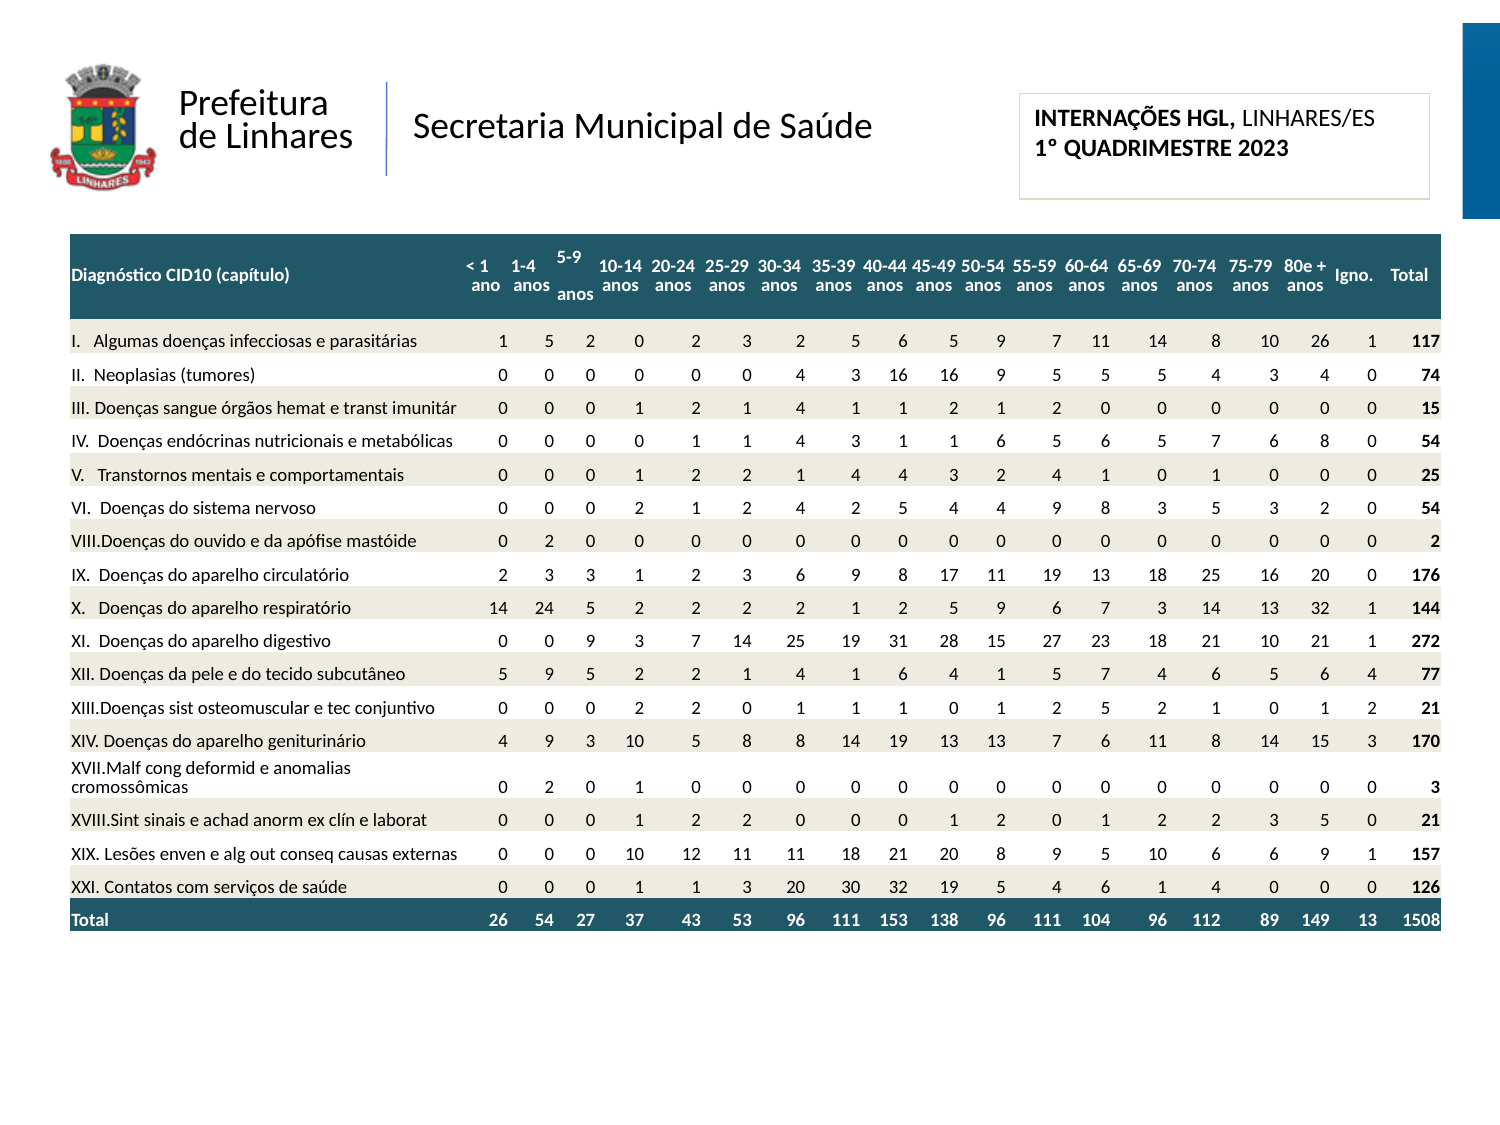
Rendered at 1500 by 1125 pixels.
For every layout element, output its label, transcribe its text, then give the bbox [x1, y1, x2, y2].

table_cell 0 [959, 519, 1007, 552]
table_cell 4 [959, 486, 1007, 519]
table_cell 0 [463, 353, 509, 386]
table_cell 7 [1062, 586, 1111, 619]
table_cell 0 [463, 486, 509, 519]
table_cell 53 [702, 898, 753, 931]
table_cell 3 [1221, 353, 1280, 386]
table_cell 0 [596, 419, 645, 453]
table_cell VIII.Doenças do ouvido e da apófise mastóide [70, 519, 463, 552]
table_cell 0 [1331, 453, 1378, 486]
table_cell 0 [1280, 865, 1331, 898]
table_cell 3 [1111, 486, 1168, 519]
table_cell 112 [1168, 898, 1221, 931]
table_cell 8 [1168, 719, 1221, 752]
table_cell 20 [909, 831, 959, 865]
table_cell 2 [702, 798, 753, 831]
table_cell 0 [702, 353, 753, 386]
table_cell 6 [861, 652, 909, 686]
table_cell 14 [702, 619, 753, 652]
table_cell 0 [1111, 453, 1168, 486]
table_cell 2 [1007, 386, 1062, 419]
table_header 45-49 anos [909, 234, 959, 319]
table_header 20-24 anos [645, 234, 702, 319]
table_cell 2 [959, 798, 1007, 831]
table_cell 0 [1111, 519, 1168, 552]
table_cell 3 [1221, 798, 1280, 831]
table_cell 0 [1007, 752, 1062, 798]
table_cell 5 [1280, 798, 1331, 831]
table_cell 1 [959, 652, 1007, 686]
table_cell 5 [909, 319, 959, 353]
table_cell 21 [1280, 619, 1331, 652]
table_cell 0 [555, 686, 596, 719]
table_cell 0 [1280, 519, 1331, 552]
table_cell 3 [596, 619, 645, 652]
table_cell XII. Doenças da pele e do tecido subcutâneo [70, 652, 463, 686]
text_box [46, 23, 1500, 219]
table_cell 9 [806, 552, 861, 586]
table_cell 176 [1378, 552, 1441, 586]
table_cell 6 [1007, 586, 1062, 619]
table_cell 0 [596, 353, 645, 386]
table_cell 0 [1331, 486, 1378, 519]
table_cell 0 [509, 419, 555, 453]
table_cell 2 [645, 319, 702, 353]
table_cell 3 [555, 719, 596, 752]
table_header Diagnóstico CID10 (capítulo) [70, 234, 463, 319]
table_cell 0 [1221, 386, 1280, 419]
table_cell IX. Doenças do aparelho circulatório [70, 552, 463, 586]
table_cell 11 [1111, 719, 1168, 752]
table_cell 27 [1007, 619, 1062, 652]
table_cell 7 [1168, 419, 1221, 453]
table_cell 13 [1062, 552, 1111, 586]
table_cell 4 [1168, 865, 1221, 898]
table_cell 0 [909, 752, 959, 798]
table_cell 5 [909, 586, 959, 619]
table_cell 1508 [1378, 898, 1441, 931]
table_cell 111 [1007, 898, 1062, 931]
table_header 5-9 anos [555, 234, 596, 319]
table_cell 3 [1111, 586, 1168, 619]
table_cell 0 [463, 831, 509, 865]
table_cell 6 [1280, 652, 1331, 686]
table_header 10-14 anos [596, 234, 645, 319]
table_cell 0 [1168, 752, 1221, 798]
table_cell 1 [463, 319, 509, 353]
table_cell 21 [1168, 619, 1221, 652]
table_cell 19 [909, 865, 959, 898]
table_cell 25 [753, 619, 806, 652]
table_cell 272 [1378, 619, 1441, 652]
table_cell 0 [1168, 386, 1221, 419]
table_cell 96 [1111, 898, 1168, 931]
table_header 70-74 anos [1168, 234, 1221, 319]
table_cell 0 [555, 419, 596, 453]
table_cell 3 [1331, 719, 1378, 752]
table_cell 2 [702, 586, 753, 619]
table_cell 5 [645, 719, 702, 752]
table_cell 0 [806, 752, 861, 798]
table_cell 31 [861, 619, 909, 652]
table_cell 4 [806, 453, 861, 486]
table_cell 10 [596, 719, 645, 752]
table_cell 14 [463, 586, 509, 619]
table_cell 1 [1331, 586, 1378, 619]
table_cell 1 [1331, 319, 1378, 353]
table_cell 0 [1221, 752, 1280, 798]
table_cell 1 [861, 686, 909, 719]
table_cell 2 [861, 586, 909, 619]
table_cell 117 [1378, 319, 1441, 353]
table_cell 54 [1378, 419, 1441, 453]
table_cell 2 [645, 386, 702, 419]
table_cell 5 [806, 319, 861, 353]
table_cell XIII.Doenças sist osteomuscular e tec conjuntivo [70, 686, 463, 719]
table_cell 1 [596, 798, 645, 831]
table_cell 0 [909, 686, 959, 719]
table_cell 13 [909, 719, 959, 752]
table_cell 4 [463, 719, 509, 752]
table_cell 1 [753, 453, 806, 486]
table_cell 0 [753, 798, 806, 831]
table_cell 9 [959, 586, 1007, 619]
table_header 55-59 anos [1007, 234, 1062, 319]
table_cell 1 [596, 752, 645, 798]
table_cell 24 [509, 586, 555, 619]
table_cell 0 [555, 453, 596, 486]
table_cell 18 [806, 831, 861, 865]
table_cell 8 [702, 719, 753, 752]
table_cell 14 [1221, 719, 1280, 752]
table_cell 0 [702, 752, 753, 798]
table_cell 0 [509, 865, 555, 898]
table_header 75-79 anos [1221, 234, 1280, 319]
table_cell 5 [1111, 353, 1168, 386]
table_cell 7 [1007, 719, 1062, 752]
table_cell 1 [861, 386, 909, 419]
table_cell 26 [463, 898, 509, 931]
table_cell 126 [1378, 865, 1441, 898]
table_cell 3 [702, 319, 753, 353]
table_cell 13 [1221, 586, 1280, 619]
table_cell 1 [909, 419, 959, 453]
table_cell 5 [555, 586, 596, 619]
table_cell 96 [959, 898, 1007, 931]
table_cell 0 [806, 519, 861, 552]
table_cell 2 [753, 319, 806, 353]
table_cell 0 [1062, 519, 1111, 552]
table_cell XIV. Doenças do aparelho geniturinário [70, 719, 463, 752]
table_cell 0 [1280, 752, 1331, 798]
table_cell 16 [909, 353, 959, 386]
table_cell 96 [753, 898, 806, 931]
table_cell 2 [702, 486, 753, 519]
table_cell 14 [806, 719, 861, 752]
table_cell 1 [806, 652, 861, 686]
table_cell 9 [1007, 831, 1062, 865]
table_cell 0 [463, 686, 509, 719]
table_cell 170 [1378, 719, 1441, 752]
table_cell 89 [1221, 898, 1280, 931]
table_cell 77 [1378, 652, 1441, 686]
table_cell 153 [861, 898, 909, 931]
table_cell I. Algumas doenças infecciosas e parasitárias [70, 319, 463, 353]
table_cell 2 [645, 453, 702, 486]
table_cell 2 [555, 319, 596, 353]
table_cell XIX. Lesões enven e alg out conseq causas externas [70, 831, 463, 865]
table_cell 27 [555, 898, 596, 931]
table_cell 0 [1168, 519, 1221, 552]
table_cell 9 [509, 652, 555, 686]
table_cell 0 [1331, 552, 1378, 586]
table_cell 4 [1331, 652, 1378, 686]
table_cell 4 [753, 486, 806, 519]
table_cell 1 [1168, 453, 1221, 486]
table_cell 4 [1007, 865, 1062, 898]
table_cell 0 [555, 831, 596, 865]
table_cell 30 [806, 865, 861, 898]
table_cell 16 [1221, 552, 1280, 586]
table_cell 19 [806, 619, 861, 652]
table_cell 1 [596, 552, 645, 586]
table_cell 0 [1221, 453, 1280, 486]
table_header Igno. [1331, 234, 1378, 319]
table_header 65-69 anos [1111, 234, 1168, 319]
table_cell 104 [1062, 898, 1111, 931]
table_cell 5 [1062, 353, 1111, 386]
table_cell 1 [959, 386, 1007, 419]
table_header 35-39 anos [806, 234, 861, 319]
table_cell 0 [1062, 386, 1111, 419]
table_cell 3 [509, 552, 555, 586]
table_cell 1 [1280, 686, 1331, 719]
table_cell 0 [1331, 519, 1378, 552]
table_cell 6 [1221, 831, 1280, 865]
table_cell 4 [909, 652, 959, 686]
table_cell 3 [702, 865, 753, 898]
table_cell 0 [463, 865, 509, 898]
table_cell 2 [1007, 686, 1062, 719]
table_cell 8 [753, 719, 806, 752]
table_cell 1 [596, 453, 645, 486]
table_header Total [1378, 234, 1441, 319]
table_cell 0 [702, 686, 753, 719]
table_cell 6 [753, 552, 806, 586]
table_cell 0 [509, 686, 555, 719]
table_cell 32 [1280, 586, 1331, 619]
table_cell 0 [1280, 386, 1331, 419]
table_cell 4 [753, 353, 806, 386]
table_cell 20 [753, 865, 806, 898]
table_cell 1 [959, 686, 1007, 719]
table_cell 1 [645, 865, 702, 898]
table_cell IV. Doenças endócrinas nutricionais e metabólicas [70, 419, 463, 453]
table_cell 1 [596, 865, 645, 898]
table_cell 0 [1331, 752, 1378, 798]
table_cell XI. Doenças do aparelho digestivo [70, 619, 463, 652]
table_cell II. Neoplasias (tumores) [70, 353, 463, 386]
table_cell 0 [1221, 519, 1280, 552]
table_cell 2 [1168, 798, 1221, 831]
table_cell 9 [509, 719, 555, 752]
table_cell 0 [509, 453, 555, 486]
table_cell 0 [1280, 453, 1331, 486]
table_cell 0 [861, 519, 909, 552]
table_cell 4 [861, 453, 909, 486]
table_cell 0 [806, 798, 861, 831]
table_cell 11 [959, 552, 1007, 586]
table_cell 6 [1062, 419, 1111, 453]
table_cell 0 [1331, 419, 1378, 453]
table_cell 4 [1007, 453, 1062, 486]
table_cell 2 [1111, 798, 1168, 831]
table_cell 0 [509, 386, 555, 419]
table_cell 1 [702, 419, 753, 453]
table_cell 9 [1007, 486, 1062, 519]
table_cell 14 [1168, 586, 1221, 619]
table_cell 144 [1378, 586, 1441, 619]
table_cell 6 [1221, 419, 1280, 453]
table_cell 5 [1007, 419, 1062, 453]
table_cell 0 [1062, 752, 1111, 798]
table_cell 21 [1378, 798, 1441, 831]
table_cell 138 [909, 898, 959, 931]
table_cell 111 [806, 898, 861, 931]
table_cell 0 [509, 353, 555, 386]
table_cell 6 [1062, 865, 1111, 898]
table_cell 0 [463, 419, 509, 453]
table_cell 5 [555, 652, 596, 686]
table_cell 2 [596, 486, 645, 519]
table_cell 5 [1111, 419, 1168, 453]
table_cell 0 [1331, 798, 1378, 831]
table_cell 5 [1221, 652, 1280, 686]
table_cell 0 [861, 752, 909, 798]
table_cell 0 [1111, 386, 1168, 419]
table_cell 17 [909, 552, 959, 586]
table_cell 2 [1378, 519, 1441, 552]
table_cell 6 [1168, 831, 1221, 865]
table_cell 4 [753, 419, 806, 453]
table_cell VI. Doenças do sistema nervoso [70, 486, 463, 519]
table_cell 3 [806, 419, 861, 453]
table_cell 54 [509, 898, 555, 931]
table_cell 13 [959, 719, 1007, 752]
table_cell 21 [861, 831, 909, 865]
table_cell 0 [861, 798, 909, 831]
table_cell 8 [861, 552, 909, 586]
table_cell 0 [596, 519, 645, 552]
table_cell 18 [1111, 619, 1168, 652]
table_cell 10 [1221, 619, 1280, 652]
table_cell 2 [1331, 686, 1378, 719]
table_cell 9 [555, 619, 596, 652]
table_cell 10 [1221, 319, 1280, 353]
table_header 60-64 anos [1062, 234, 1111, 319]
table_cell 1 [1111, 865, 1168, 898]
table_cell 5 [463, 652, 509, 686]
table_cell 1 [909, 798, 959, 831]
table_cell 1 [1062, 798, 1111, 831]
table_cell 6 [1168, 652, 1221, 686]
table_cell 1 [596, 386, 645, 419]
table_cell 3 [1221, 486, 1280, 519]
table_header < 1 ano [463, 234, 509, 319]
table_cell 8 [1062, 486, 1111, 519]
table_cell 11 [1062, 319, 1111, 353]
table_cell 0 [596, 319, 645, 353]
table_cell 1 [702, 386, 753, 419]
table_header 50-54 anos [959, 234, 1007, 319]
table_cell 0 [1221, 686, 1280, 719]
table_cell 5 [509, 319, 555, 353]
table_header 1-4 anos [509, 234, 555, 319]
table_cell X. Doenças do aparelho respiratório [70, 586, 463, 619]
table_cell 0 [463, 798, 509, 831]
table_cell 15 [1280, 719, 1331, 752]
table_cell 5 [861, 486, 909, 519]
table_cell 0 [1331, 353, 1378, 386]
table_cell V. Transtornos mentais e comportamentais [70, 453, 463, 486]
table_cell 0 [463, 386, 509, 419]
table_cell 20 [1280, 552, 1331, 586]
table_cell 3 [555, 552, 596, 586]
table_cell 0 [509, 619, 555, 652]
table_cell 2 [509, 519, 555, 552]
table_cell 0 [463, 453, 509, 486]
table_cell 4 [909, 486, 959, 519]
table_cell 0 [555, 386, 596, 419]
table_cell 1 [861, 419, 909, 453]
table_cell 6 [861, 319, 909, 353]
table_cell 0 [702, 519, 753, 552]
table_cell 1 [806, 686, 861, 719]
table_cell 0 [909, 519, 959, 552]
table_cell 2 [645, 798, 702, 831]
table_cell 2 [596, 652, 645, 686]
table_cell 9 [1280, 831, 1331, 865]
table_cell 1 [753, 686, 806, 719]
table_cell 2 [806, 486, 861, 519]
table_cell XXI. Contatos com serviços de saúde [70, 865, 463, 898]
table_cell 19 [1007, 552, 1062, 586]
table_cell 1 [1062, 453, 1111, 486]
table_cell 3 [806, 353, 861, 386]
table_cell 0 [463, 752, 509, 798]
table_cell 15 [959, 619, 1007, 652]
table_cell 3 [702, 552, 753, 586]
table_cell 0 [555, 798, 596, 831]
table_cell 5 [1062, 831, 1111, 865]
table_cell 10 [596, 831, 645, 865]
table_cell 11 [702, 831, 753, 865]
table_cell 2 [1111, 686, 1168, 719]
table_cell 0 [509, 831, 555, 865]
table_cell 2 [645, 552, 702, 586]
table_cell 2 [909, 386, 959, 419]
table_cell 0 [555, 752, 596, 798]
table_cell 4 [1168, 353, 1221, 386]
table_cell XVII.Malf cong deformid e anomalias cromossômicas [70, 752, 463, 798]
table_cell 2 [645, 652, 702, 686]
table_cell 25 [1378, 453, 1441, 486]
table_cell 2 [596, 686, 645, 719]
table_cell 0 [555, 519, 596, 552]
table_cell 37 [596, 898, 645, 931]
table_cell 9 [959, 319, 1007, 353]
table_cell 1 [702, 652, 753, 686]
table_cell 25 [1168, 552, 1221, 586]
table_cell 2 [1280, 486, 1331, 519]
table_cell 2 [509, 752, 555, 798]
table_cell 6 [1062, 719, 1111, 752]
table_cell 2 [645, 686, 702, 719]
table_cell 157 [1378, 831, 1441, 865]
table_header 80e + anos [1280, 234, 1331, 319]
table_cell 0 [463, 619, 509, 652]
table_cell 1 [1168, 686, 1221, 719]
table_cell 0 [753, 752, 806, 798]
table_cell 0 [1331, 865, 1378, 898]
table_cell 4 [1280, 353, 1331, 386]
table_cell 1 [645, 419, 702, 453]
table_cell 1 [1331, 619, 1378, 652]
table_cell 2 [753, 586, 806, 619]
table_cell 9 [959, 353, 1007, 386]
table_cell 15 [1378, 386, 1441, 419]
table_cell 21 [1378, 686, 1441, 719]
table_cell 1 [806, 586, 861, 619]
table_cell 10 [1111, 831, 1168, 865]
table_cell 0 [555, 865, 596, 898]
table_cell 0 [1007, 798, 1062, 831]
table_cell 0 [509, 798, 555, 831]
table_cell 0 [463, 519, 509, 552]
table_header 40-44 anos [861, 234, 909, 319]
table_header 30-34 anos [753, 234, 806, 319]
table_cell 0 [959, 752, 1007, 798]
table_cell 14 [1111, 319, 1168, 353]
table_cell 1 [806, 386, 861, 419]
table_cell 0 [645, 519, 702, 552]
table_cell 7 [1007, 319, 1062, 353]
table_cell 5 [1007, 652, 1062, 686]
table_cell 13 [1331, 898, 1378, 931]
table_cell 0 [555, 486, 596, 519]
table_cell 23 [1062, 619, 1111, 652]
table_cell Total [70, 898, 463, 931]
table_cell 5 [959, 865, 1007, 898]
table_cell 16 [861, 353, 909, 386]
table_cell 0 [1331, 386, 1378, 419]
table_cell 11 [753, 831, 806, 865]
table_cell 7 [1062, 652, 1111, 686]
table_header 25-29 anos [702, 234, 753, 319]
table_cell 2 [596, 586, 645, 619]
table_cell III. Doenças sangue órgãos hemat e transt imunitár [70, 386, 463, 419]
table_cell 3 [909, 453, 959, 486]
table_cell 0 [509, 486, 555, 519]
table_cell 0 [555, 353, 596, 386]
table_cell 2 [645, 586, 702, 619]
table_cell 1 [645, 486, 702, 519]
table_cell 3 [1378, 752, 1441, 798]
table_cell 0 [1221, 865, 1280, 898]
table_cell 0 [645, 353, 702, 386]
table_cell XVIII.Sint sinais e achad anorm ex clín e laborat [70, 798, 463, 831]
table_cell 1 [1331, 831, 1378, 865]
table_cell 26 [1280, 319, 1331, 353]
table_cell 8 [1280, 419, 1331, 453]
table_cell 4 [753, 386, 806, 419]
table_cell 6 [959, 419, 1007, 453]
table_cell 43 [645, 898, 702, 931]
table_cell 0 [1111, 752, 1168, 798]
table_cell 28 [909, 619, 959, 652]
table_cell 54 [1378, 486, 1441, 519]
table_cell 8 [959, 831, 1007, 865]
table_cell 0 [1007, 519, 1062, 552]
table_cell 0 [753, 519, 806, 552]
table_cell 2 [959, 453, 1007, 486]
table_cell 5 [1062, 686, 1111, 719]
table_cell 12 [645, 831, 702, 865]
table_cell 4 [1111, 652, 1168, 686]
table_cell 18 [1111, 552, 1168, 586]
table_cell 8 [1168, 319, 1221, 353]
table_cell 32 [861, 865, 909, 898]
table_cell 74 [1378, 353, 1441, 386]
table_cell 0 [645, 752, 702, 798]
table_cell 2 [463, 552, 509, 586]
table_cell 19 [861, 719, 909, 752]
table_cell 7 [645, 619, 702, 652]
table_cell 5 [1007, 353, 1062, 386]
table_cell 2 [702, 453, 753, 486]
table_cell 4 [753, 652, 806, 686]
table_cell 149 [1280, 898, 1331, 931]
table_cell 5 [1168, 486, 1221, 519]
